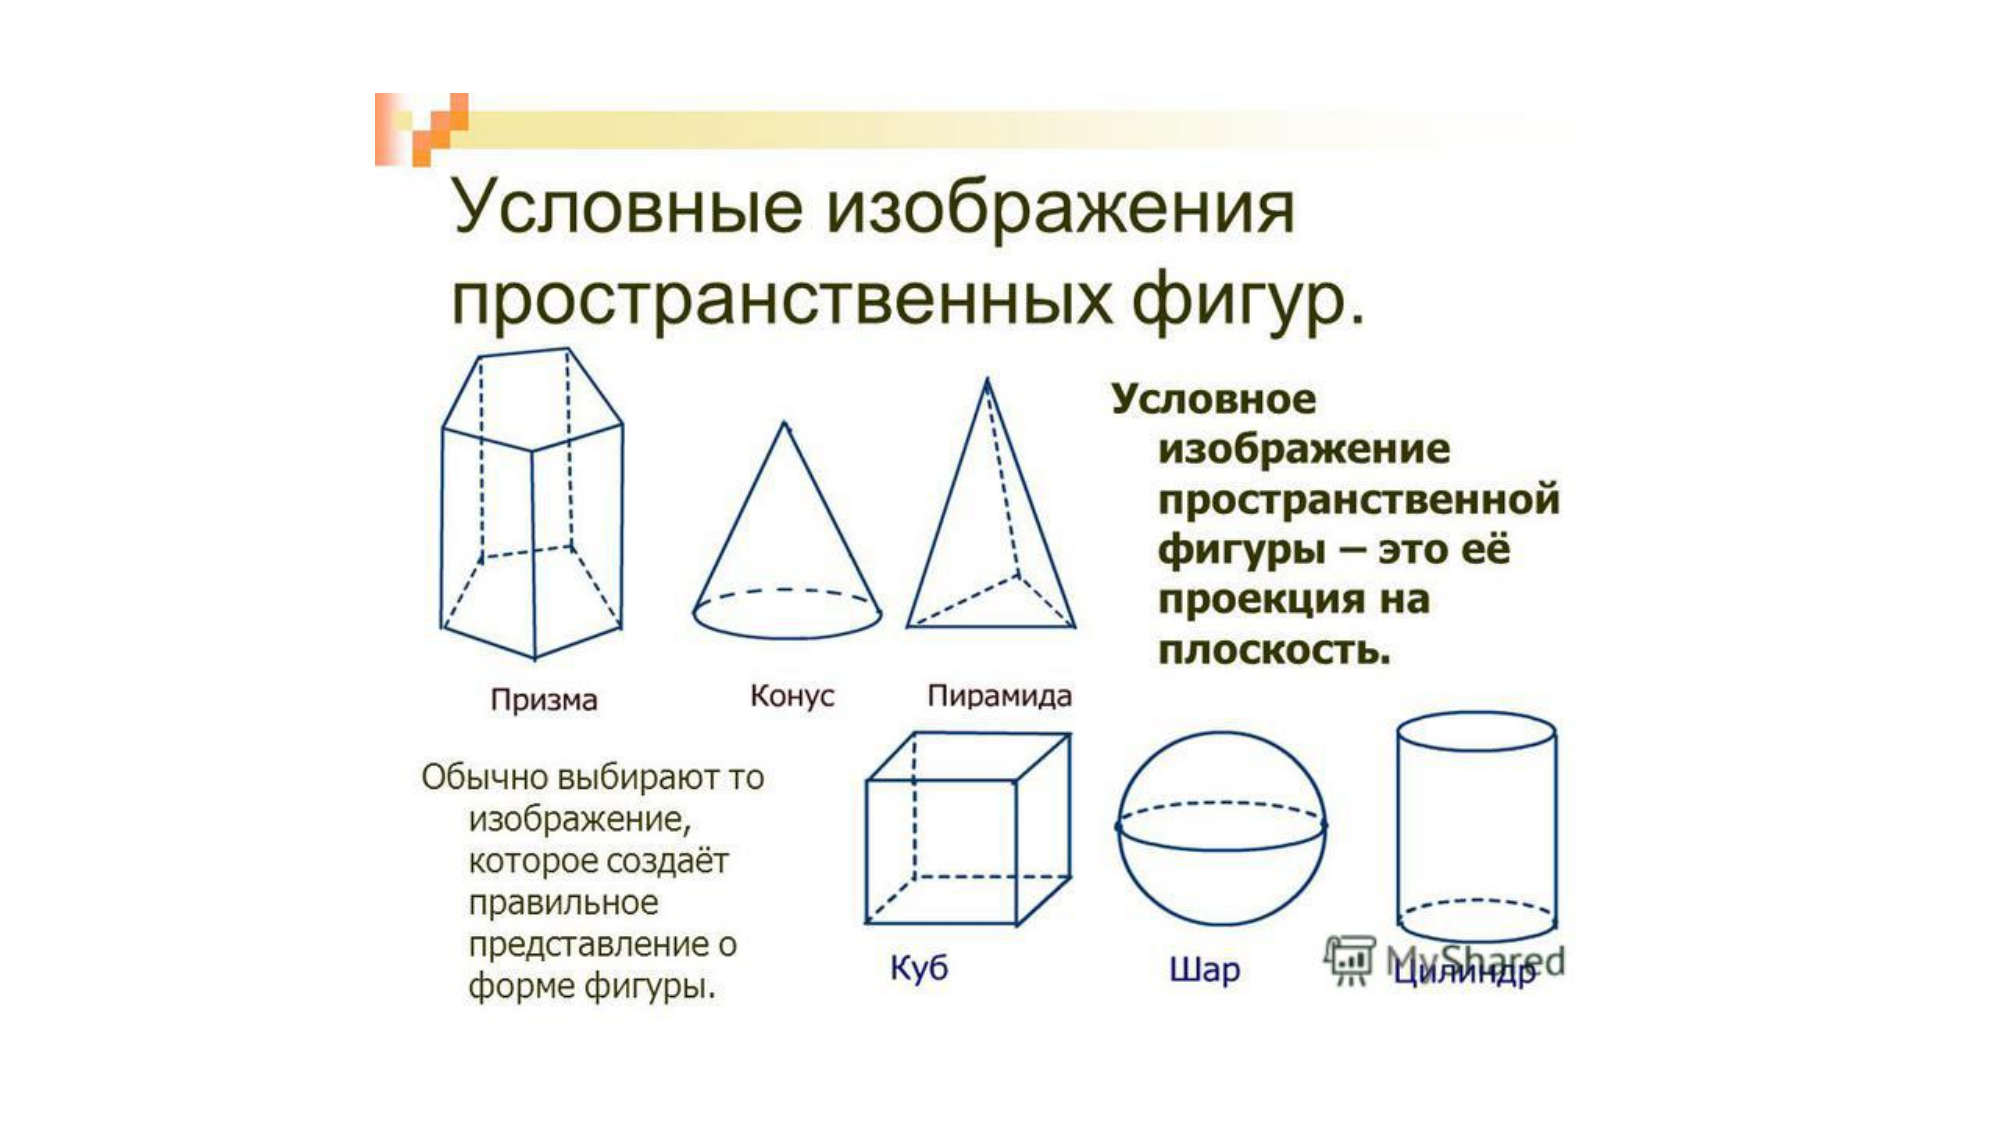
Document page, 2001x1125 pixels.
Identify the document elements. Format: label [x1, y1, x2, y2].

picture [374, 93, 1625, 1032]
